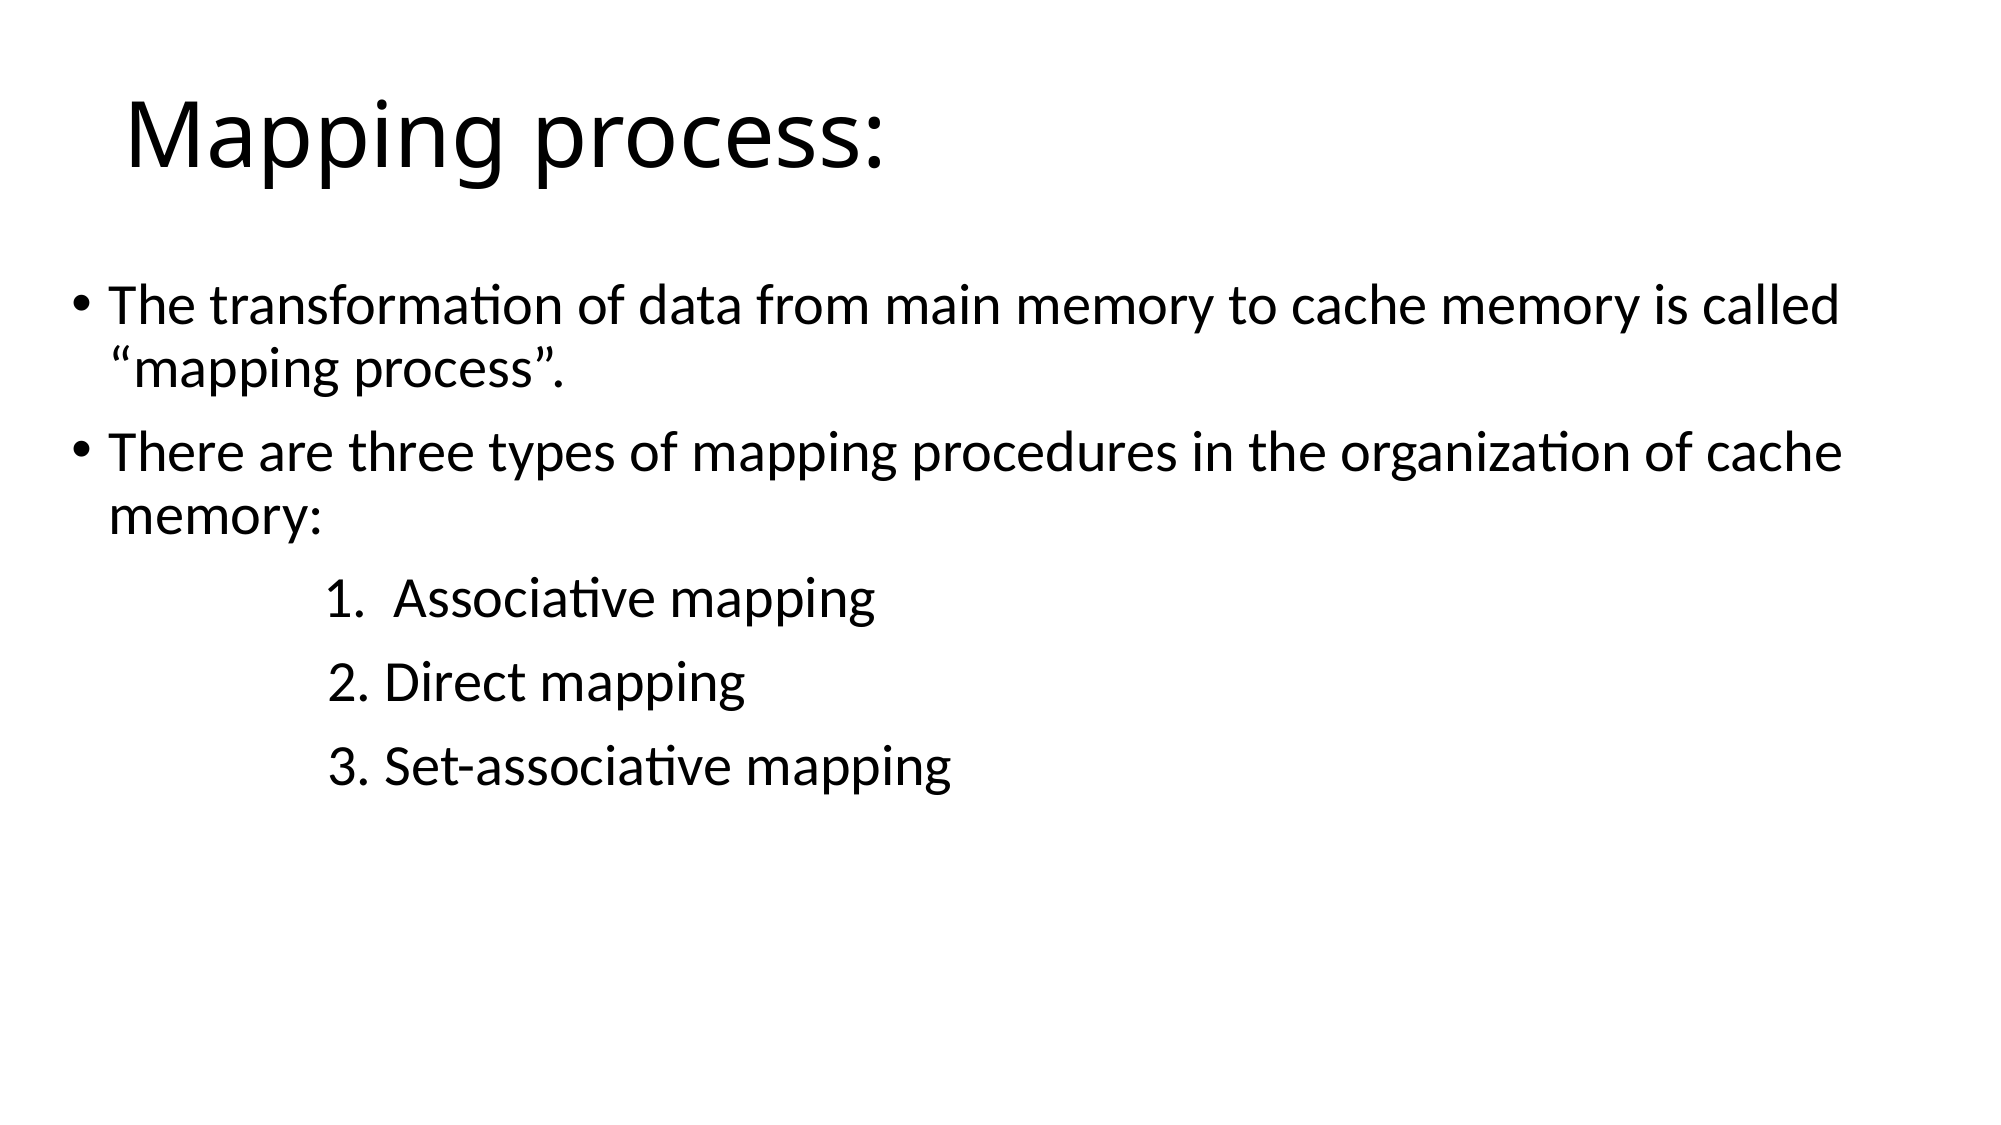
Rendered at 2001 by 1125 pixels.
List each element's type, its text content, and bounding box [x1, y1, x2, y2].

title Mapping process: [108, 51, 1834, 225]
list The transformation of data from main memory to cache memory is called “mapping process”. There are three types of mapping procedures in the organization of cache memory: 1. Associative mapping 2. Direct mapping 3. Set-associative mapping [56, 266, 1863, 1050]
